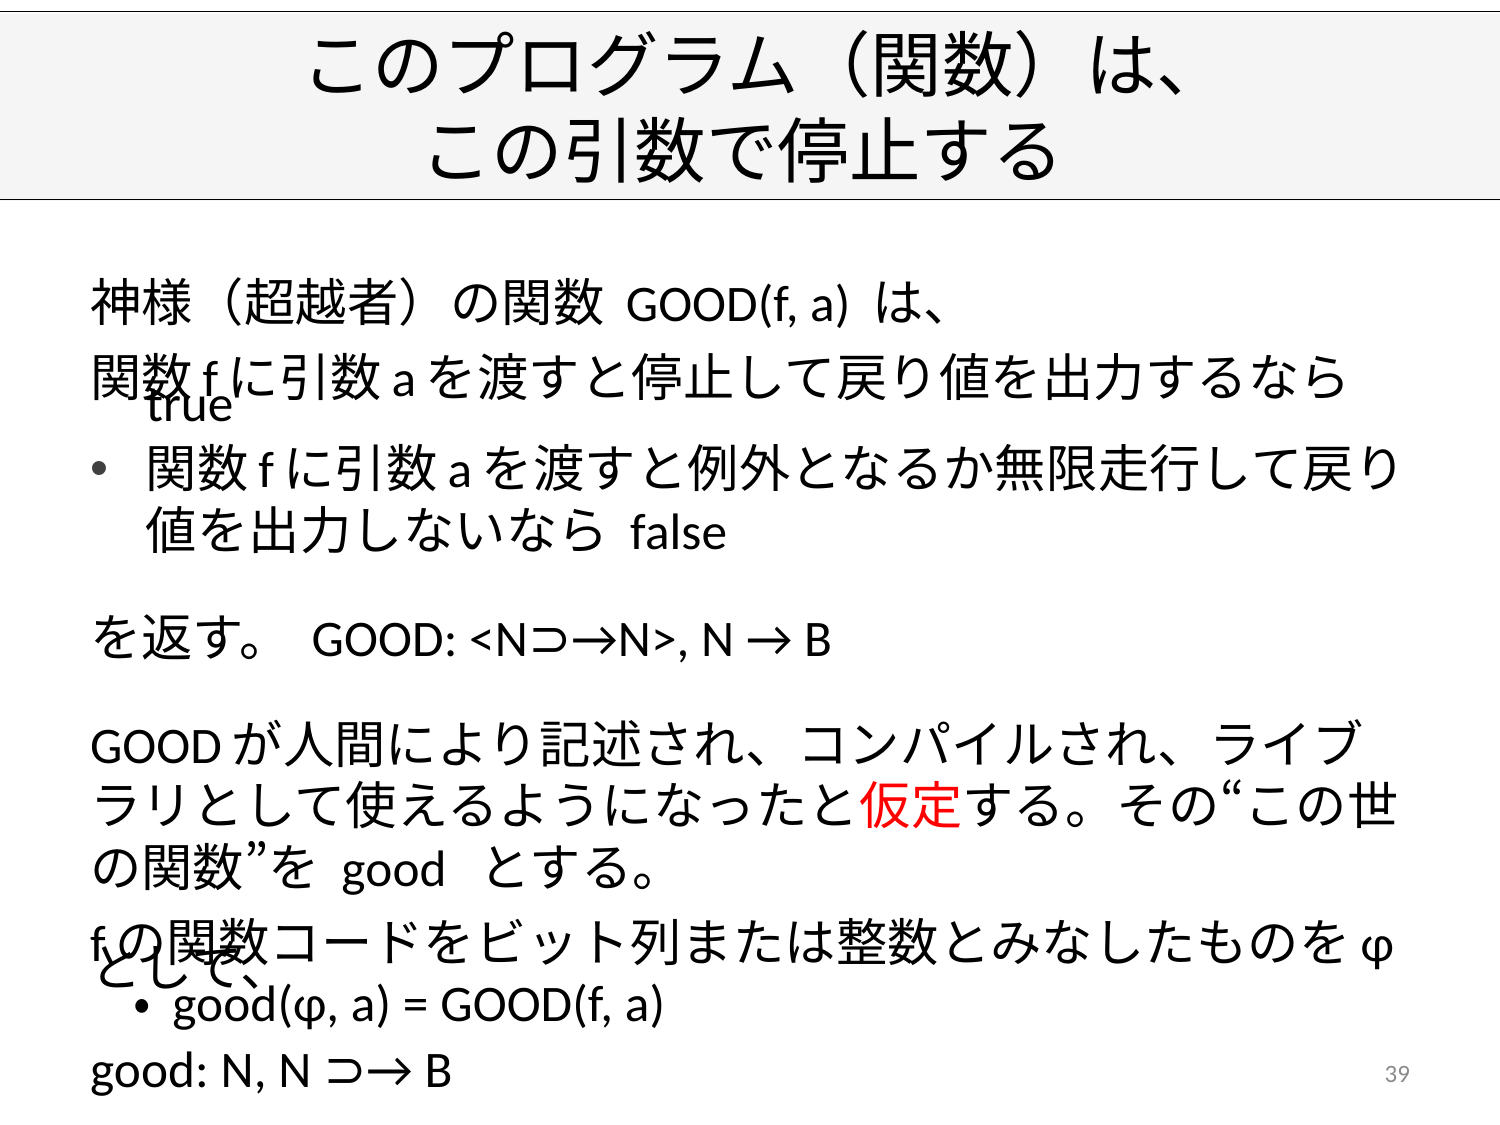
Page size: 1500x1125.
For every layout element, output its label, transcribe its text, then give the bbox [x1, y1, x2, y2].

title このプログラム（関数）は、 この引数で停止する [75, 11, 1425, 200]
list 神様（超越者）の関数 GOOD(f, a) は、 関数fに引数aを渡すと停止して戻り値を出力するなら true 関数fに引数aを渡すと例外となるか無限走行して戻り値を出力しないなら false を返す。 GOOD: <N⊃→N>, N → B GOODが人間により記述され、コンパイルされ、ライブラリとして使えるようになったと仮定する。その“この世の関数”を good とする。 fの関数コードをビット列または整数とみなしたものをφとして、 ・ good(φ, a) = GOOD(f, a) good: N, N ⊃→ B [75, 262, 1425, 1114]
slide_number 39 [1074, 1042, 1425, 1103]
